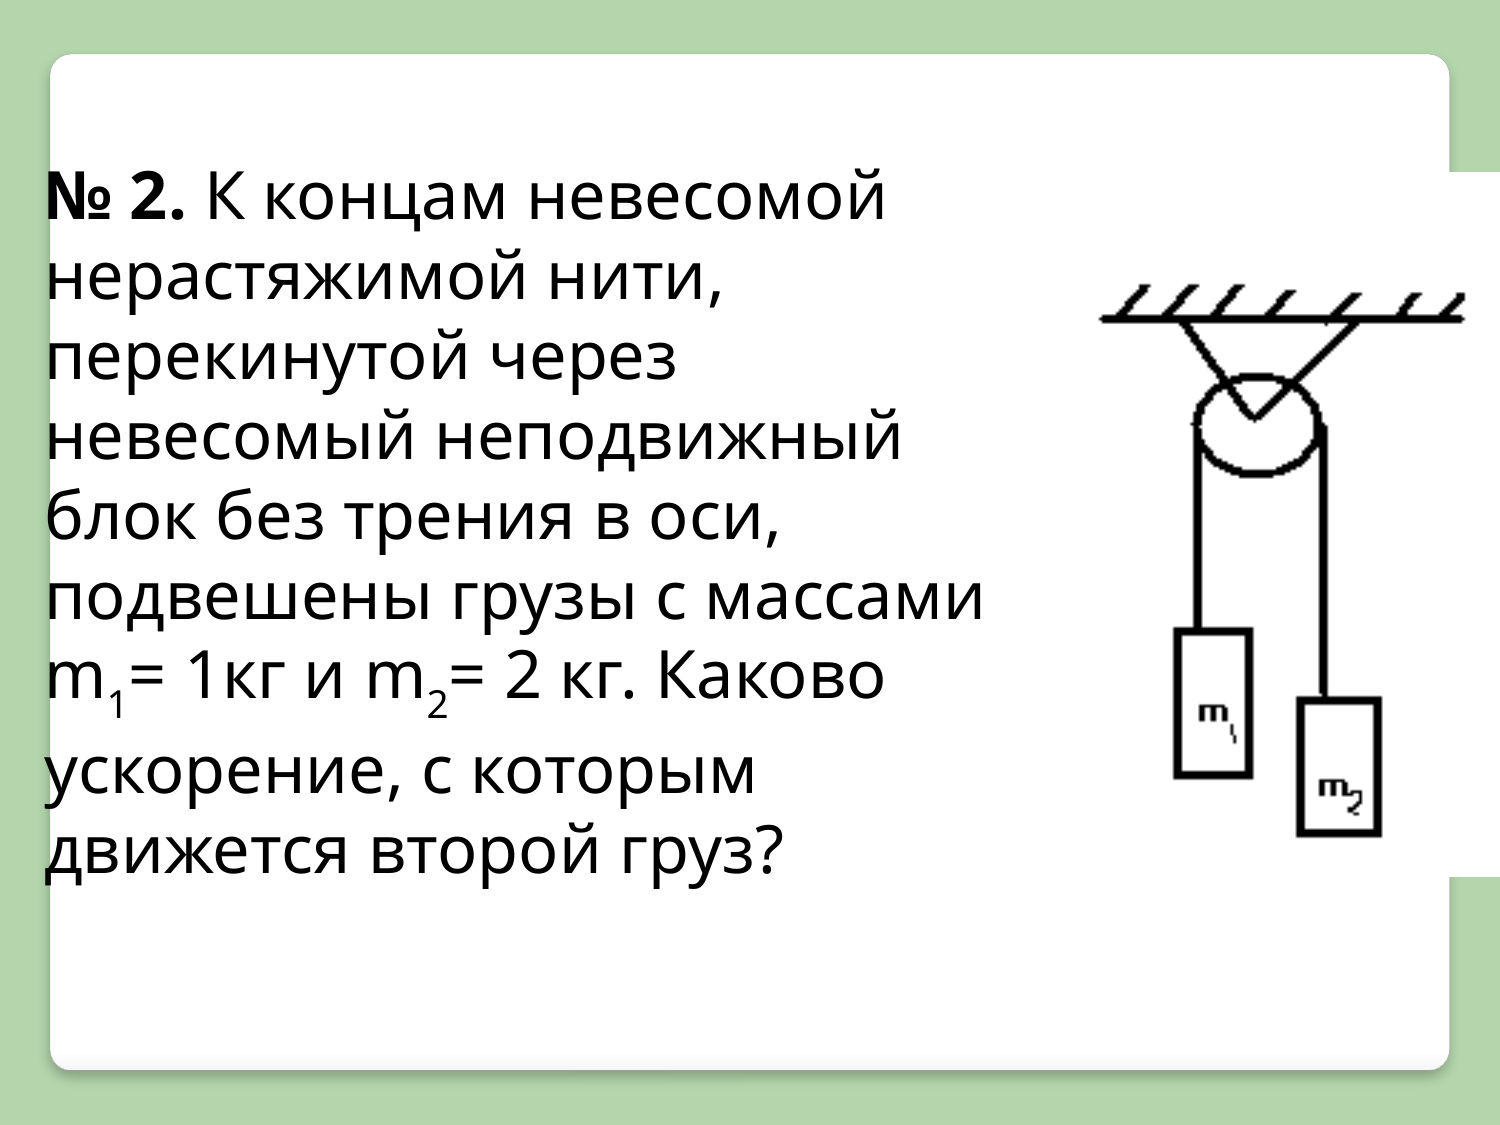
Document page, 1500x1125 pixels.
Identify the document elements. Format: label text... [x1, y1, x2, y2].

picture [1045, 172, 1500, 877]
text_box № 2. К концам невесомой нерастяжимой нити, перекинутой через невесомый неподвижный блок без трения в оси, подвешены грузы с массами m1= 1кг и m2= 2 кг. Каково ускорение, с которым движется второй груз? [29, 145, 1051, 974]
